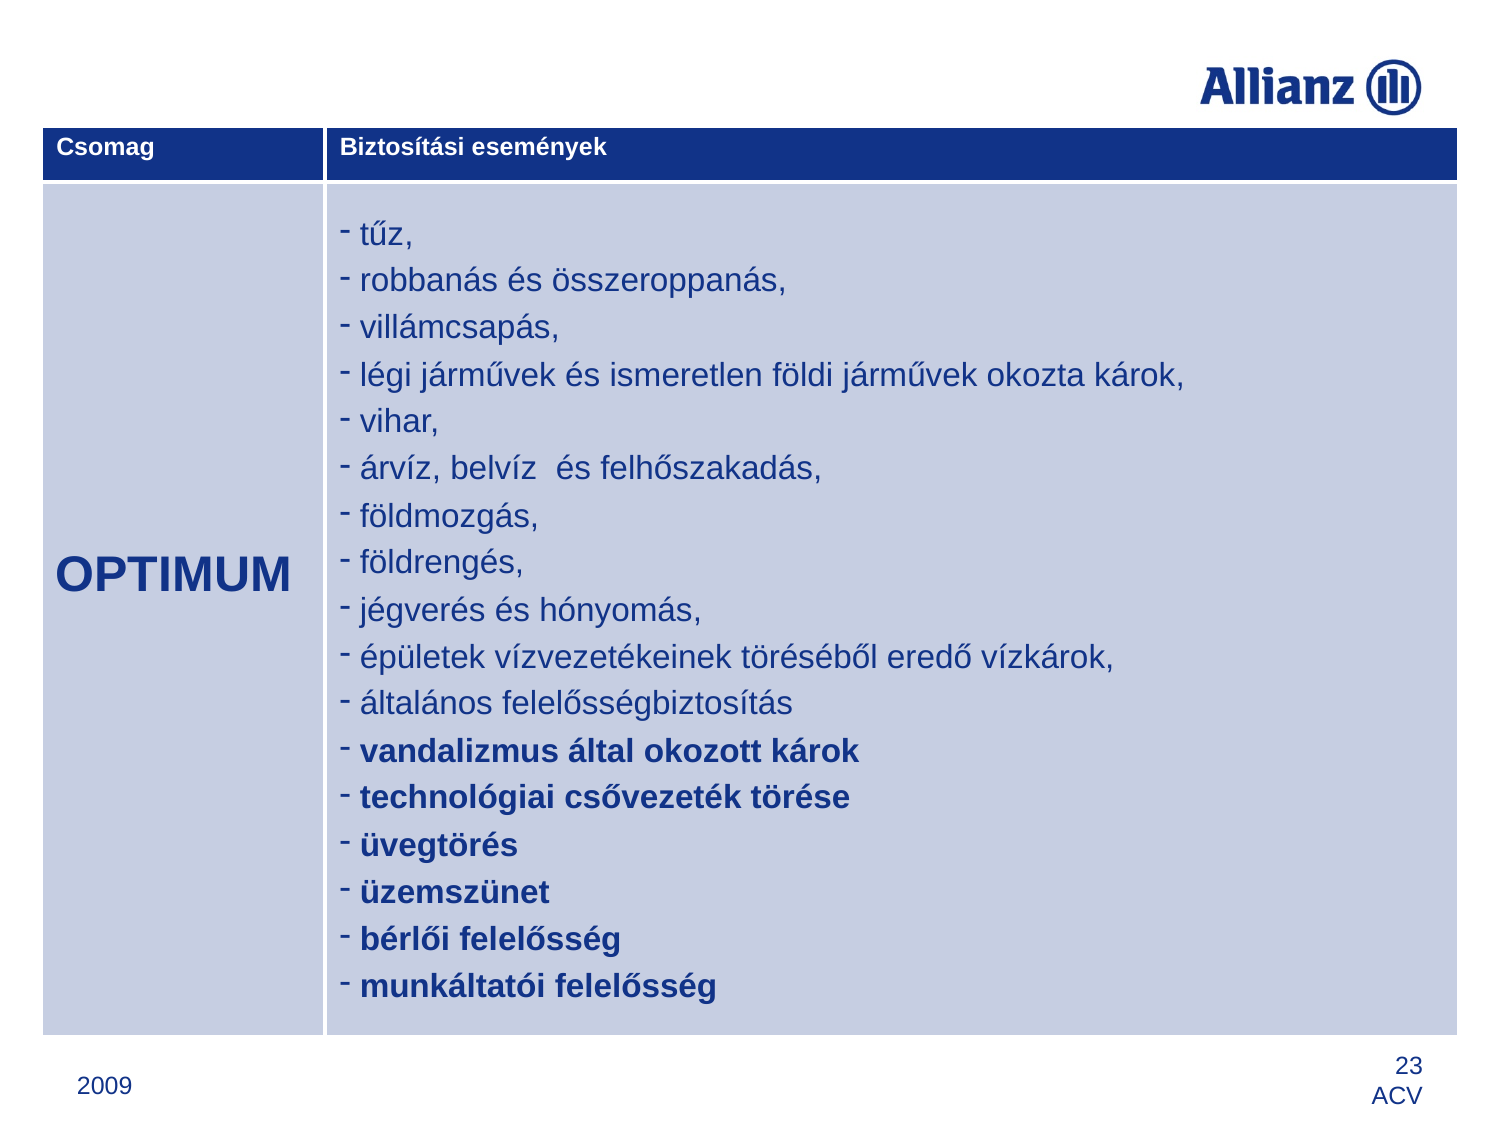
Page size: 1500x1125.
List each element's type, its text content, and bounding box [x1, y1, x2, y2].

slide_number 23 ACV [1074, 1039, 1424, 1125]
picture [1196, 56, 1424, 118]
table_header Biztosítási események [327, 128, 1457, 180]
table_cell OPTIMUM [43, 184, 323, 1035]
table_header Csomag [43, 128, 323, 180]
table_cell tűz, robbanás és összeroppanás, villámcsapás, légi járművek és ismeretlen földi járművek okozta károk, vihar, árvíz, belvíz és felhőszakadás, földmozgás, földrengés, jégverés és hónyomás, épületek vízvezetékeinek töréséből eredő vízkárok, általános felelősségbiztosítás vandalizmus által okozott károk technológiai csővezeték törése üvegtörés üzemszünet bérlői felelősség munkáltatói felelősség [327, 184, 1457, 1035]
slide_number 2009 [76, 1039, 426, 1125]
